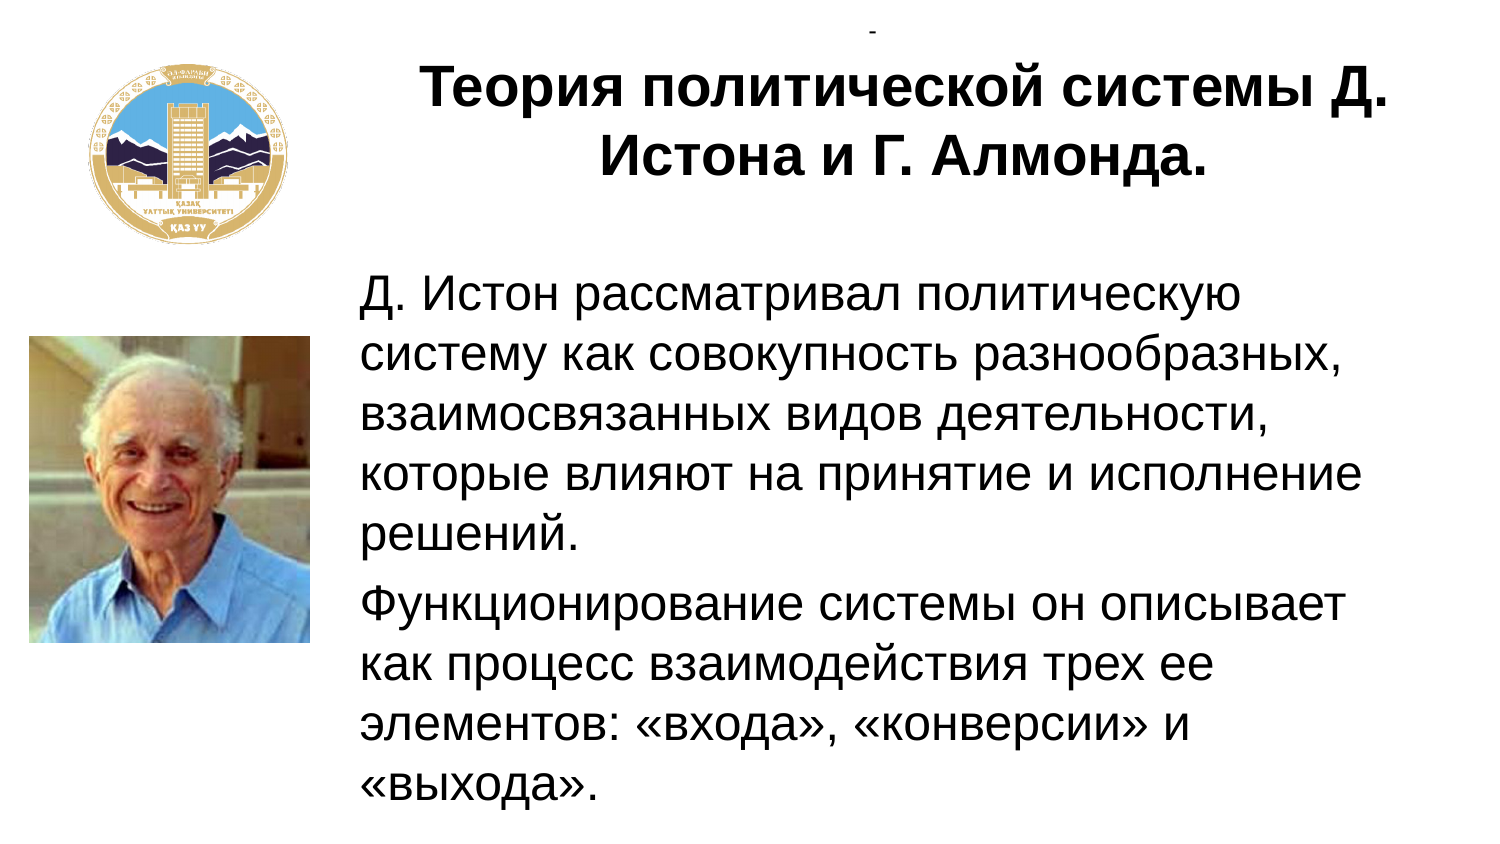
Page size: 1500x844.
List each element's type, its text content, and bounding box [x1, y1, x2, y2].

title Теория политической системы Д. Истона и Г. Алмонда. [348, 20, 1425, 188]
picture [88, 64, 288, 245]
list Д. Истон рассматривал политическую систему как совокупность разнообразных, взаимосвязанных видов деятельности, которые влияют на принятие и исполнение решений. Функционирование системы он описывает как процесс взаимодействия трех ее элементов: «входа», «конверсии» и «выхода». [344, 252, 1400, 728]
picture [29, 336, 311, 644]
